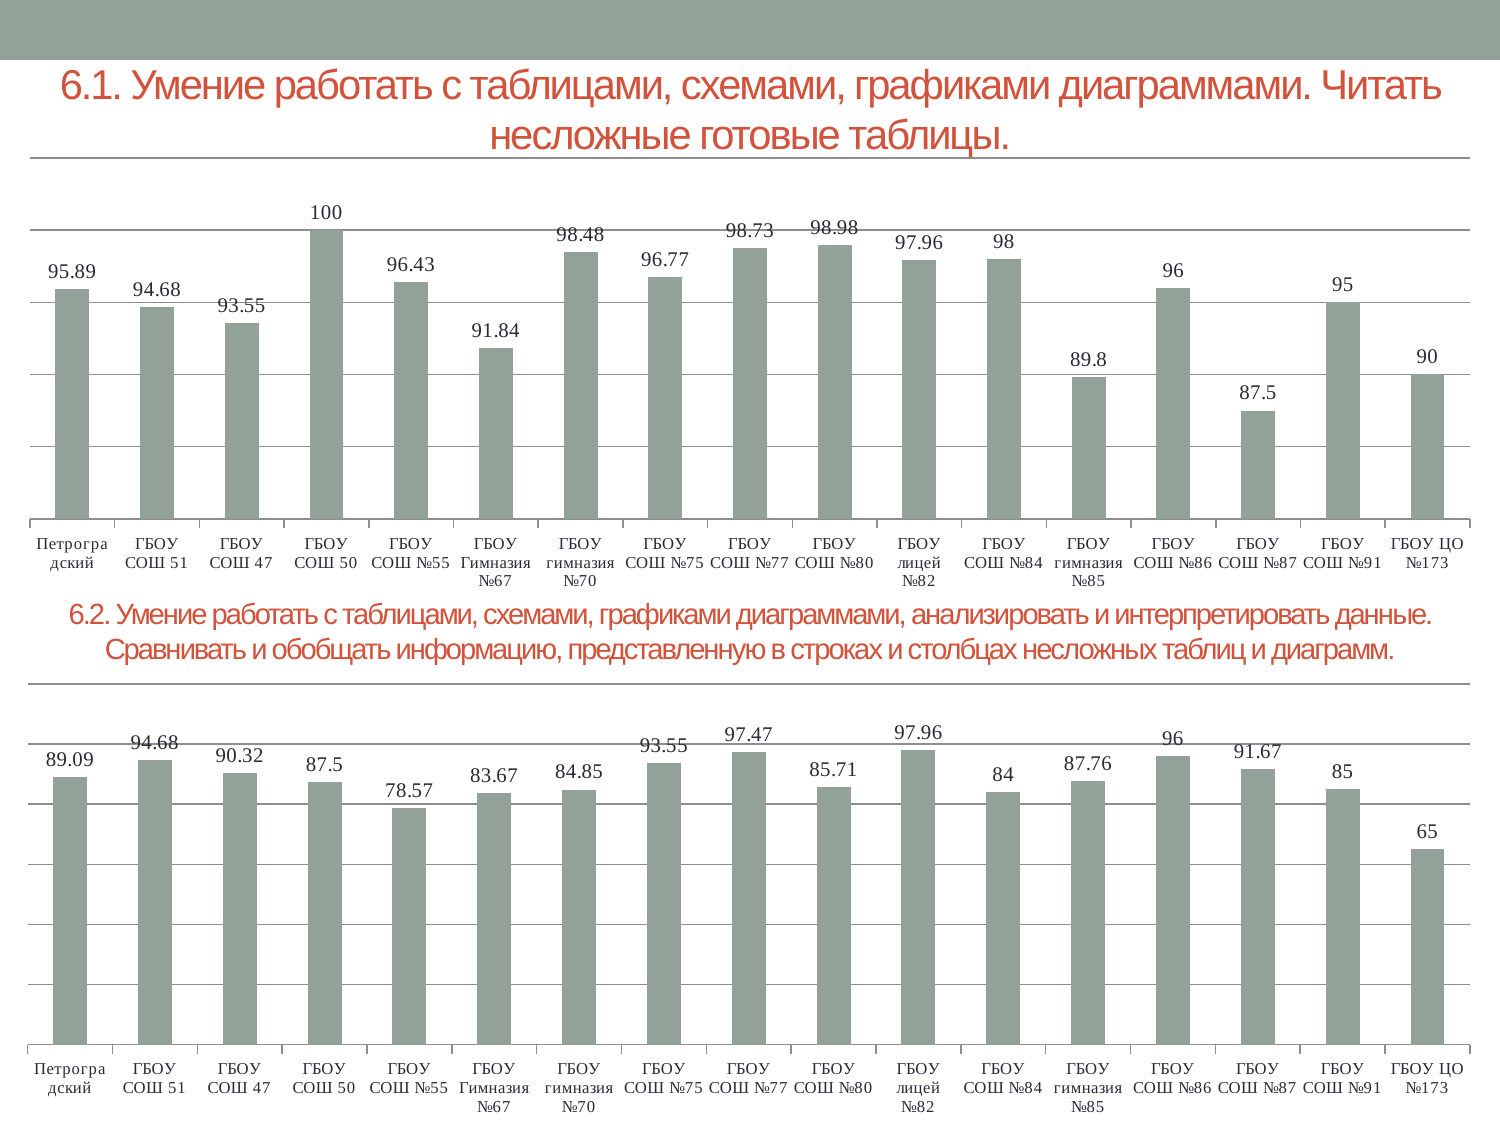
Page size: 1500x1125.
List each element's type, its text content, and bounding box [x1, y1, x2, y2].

chart [0, 148, 1500, 600]
chart [0, 674, 1500, 1125]
text_box 6.2. Умение работать с таблицами, схемами, графиками диаграммами, анализировать и интерпретировать данные. Сравнивать и обобщать информацию, представленную в строках и столбцах несложных таблиц и диаграмм. [0, 606, 1500, 671]
title 6.1. Умение работать с таблицами, схемами, графиками диаграммами. Читать несложные готовые таблицы. [0, 66, 1500, 146]
